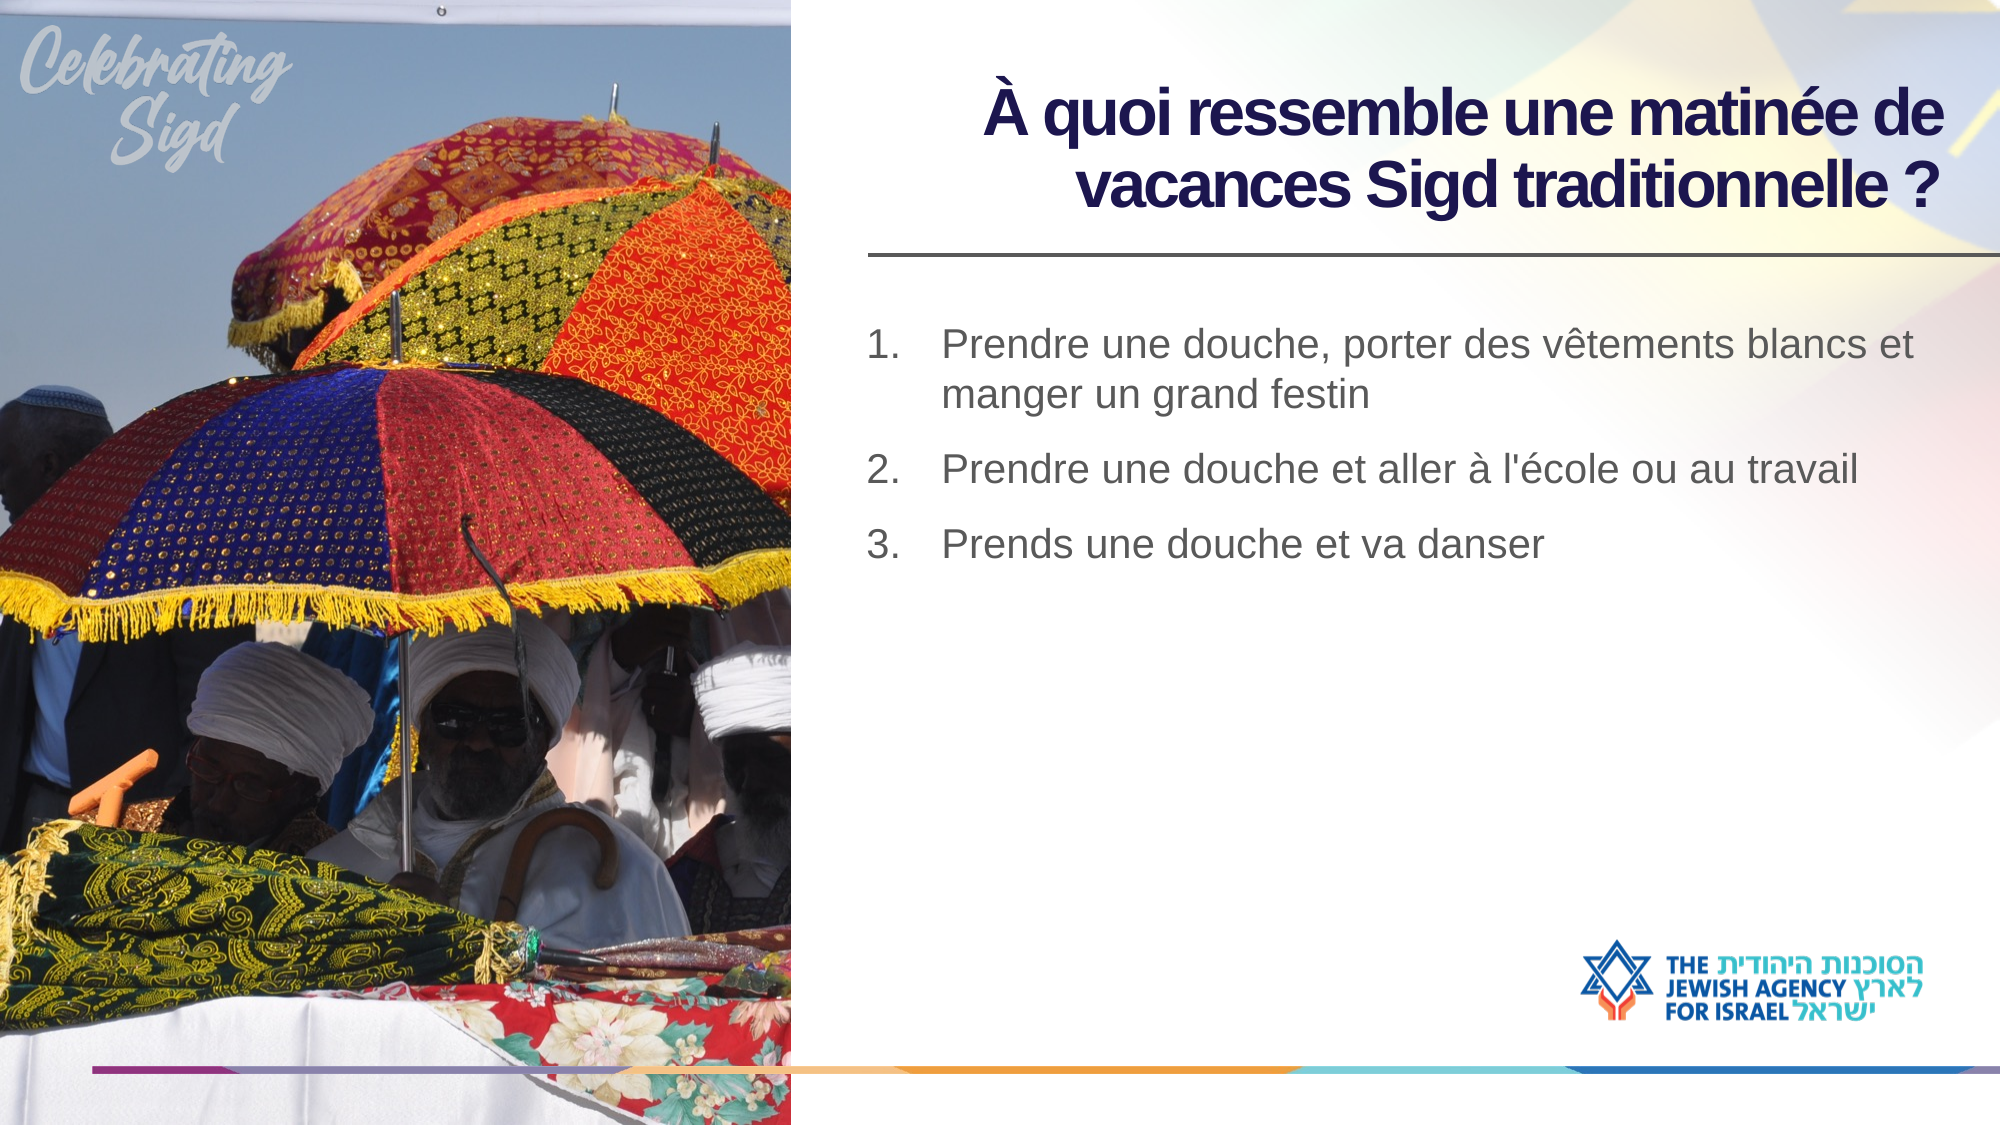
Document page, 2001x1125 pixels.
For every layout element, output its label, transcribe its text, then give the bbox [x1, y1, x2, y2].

title À quoi ressemble une matinée de vacances Sigd traditionnelle ? [795, 58, 1019, 230]
subtitle Prendre une douche, porter des vêtements blancs et manger un grand festin Prendre une douche et aller à l'école ou au travail Prends une douche et va danser [851, 309, 1019, 847]
picture [0, 0, 2000, 1125]
picture [1549, 907, 1954, 1053]
picture [1019, 0, 2000, 254]
picture [1019, 256, 2000, 884]
